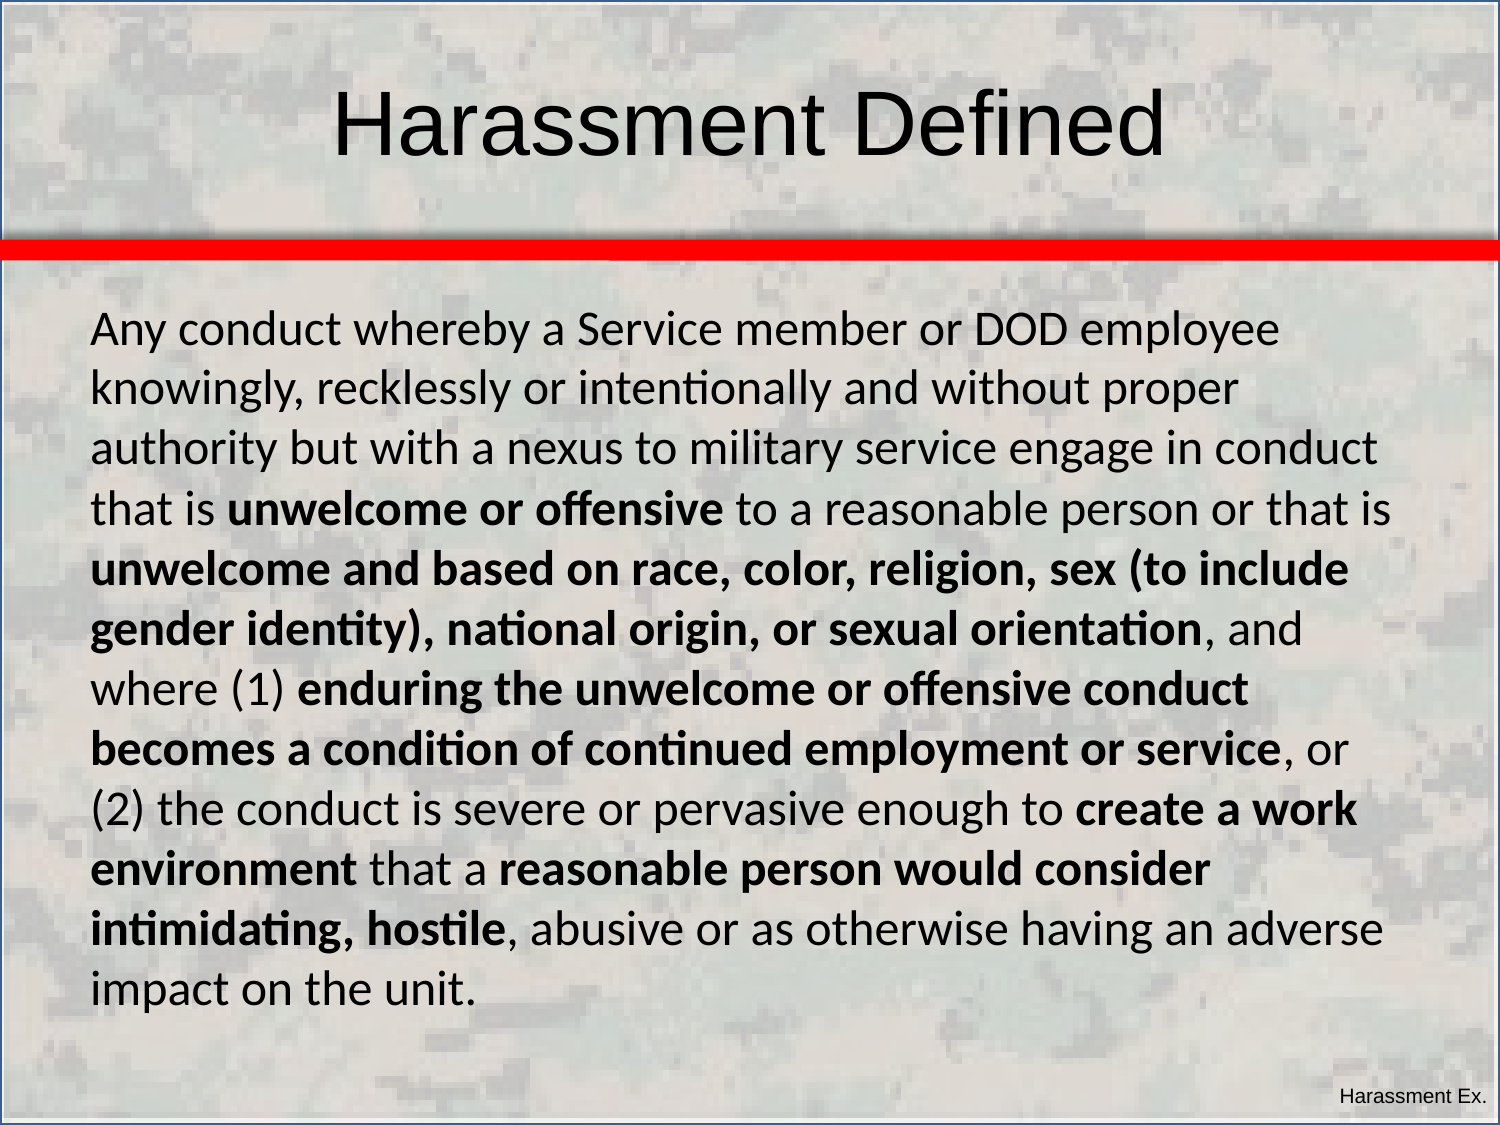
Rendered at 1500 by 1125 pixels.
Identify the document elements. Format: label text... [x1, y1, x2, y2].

text_box Harassment Ex. [1324, 1074, 1500, 1115]
title Harassment Defined [74, 24, 1426, 213]
list Any conduct whereby a Service member or DOD employee knowingly, recklessly or intentionally and without proper authority but with a nexus to military service engage in conduct that is unwelcome or offensive to a reasonable person or that is unwelcome and based on race, color, religion, sex (to include gender identity), national origin, or sexual orientation, and where (1) enduring the unwelcome or offensive conduct becomes a condition of continued employment or service, or (2) the conduct is severe or pervasive enough to create a work environment that a reasonable person would consider intimidating, hostile, abusive or as otherwise having an adverse impact on the unit. [74, 287, 1426, 1031]
